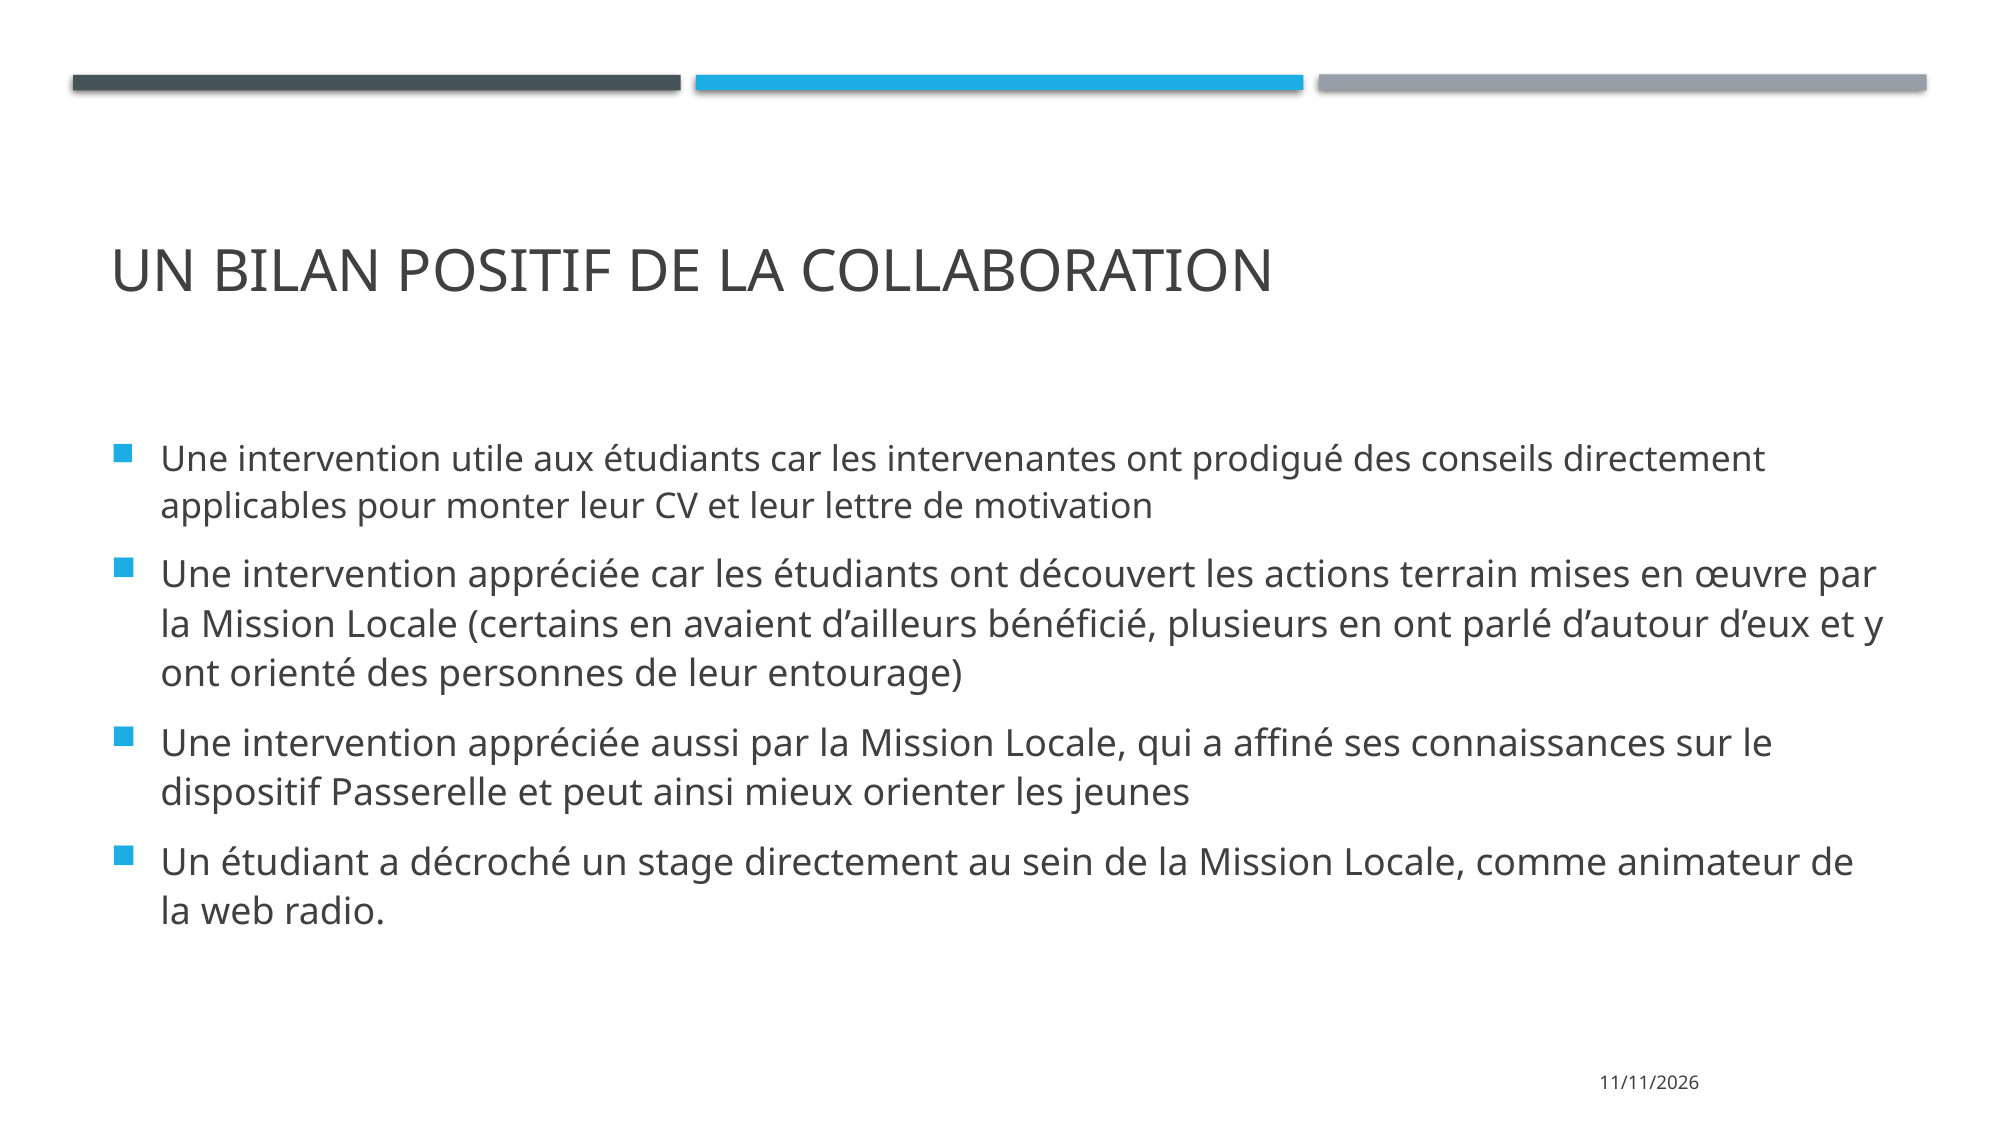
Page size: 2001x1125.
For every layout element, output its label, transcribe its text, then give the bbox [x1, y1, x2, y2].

list Une intervention utile aux étudiants car les intervenantes ont prodigué des conseils directement applicables pour monter leur CV et leur lettre de motivation Une intervention appréciée car les étudiants ont découvert les actions terrain mises en œuvre par la Mission Locale (certains en avaient d’ailleurs bénéficié, plusieurs en ont parlé d’autour d’eux et y ont orienté des personnes de leur entourage) Une intervention appréciée aussi par la Mission Locale, qui a affiné ses connaissances sur le dispositif Passerelle et peut ainsi mieux orienter les jeunes Un étudiant a décroché un stage directement au sein de la Mission Locale, comme animateur de la web radio. [95, 383, 1905, 981]
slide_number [1247, 1053, 1715, 1114]
title Un bilan positif de la collaboration [95, 115, 1905, 311]
